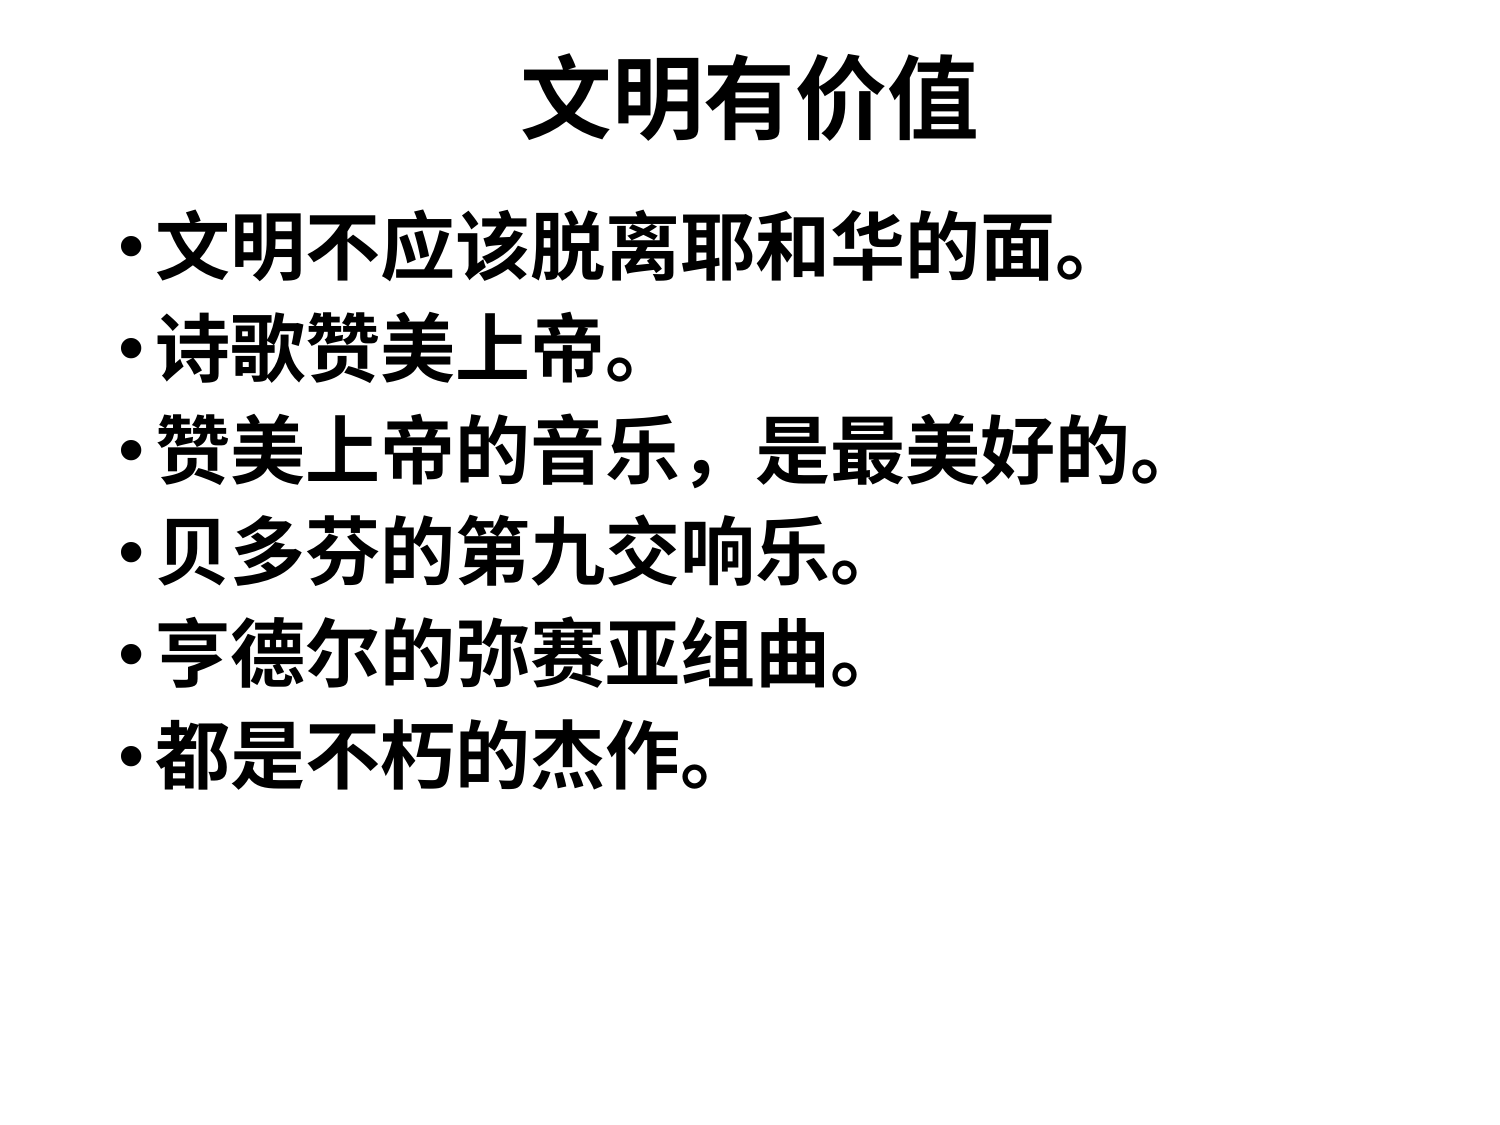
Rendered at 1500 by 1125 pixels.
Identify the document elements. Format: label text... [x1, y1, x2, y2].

list 文明不应该脱离耶和华的面。 诗歌赞美上帝。 赞美上帝的音乐，是最美好的。 贝多芬的第九交响乐。 亨德尔的弥赛亚组曲。 都是不朽的杰作。 [103, 202, 1397, 1014]
title 文明有价值 [103, 19, 1397, 186]
